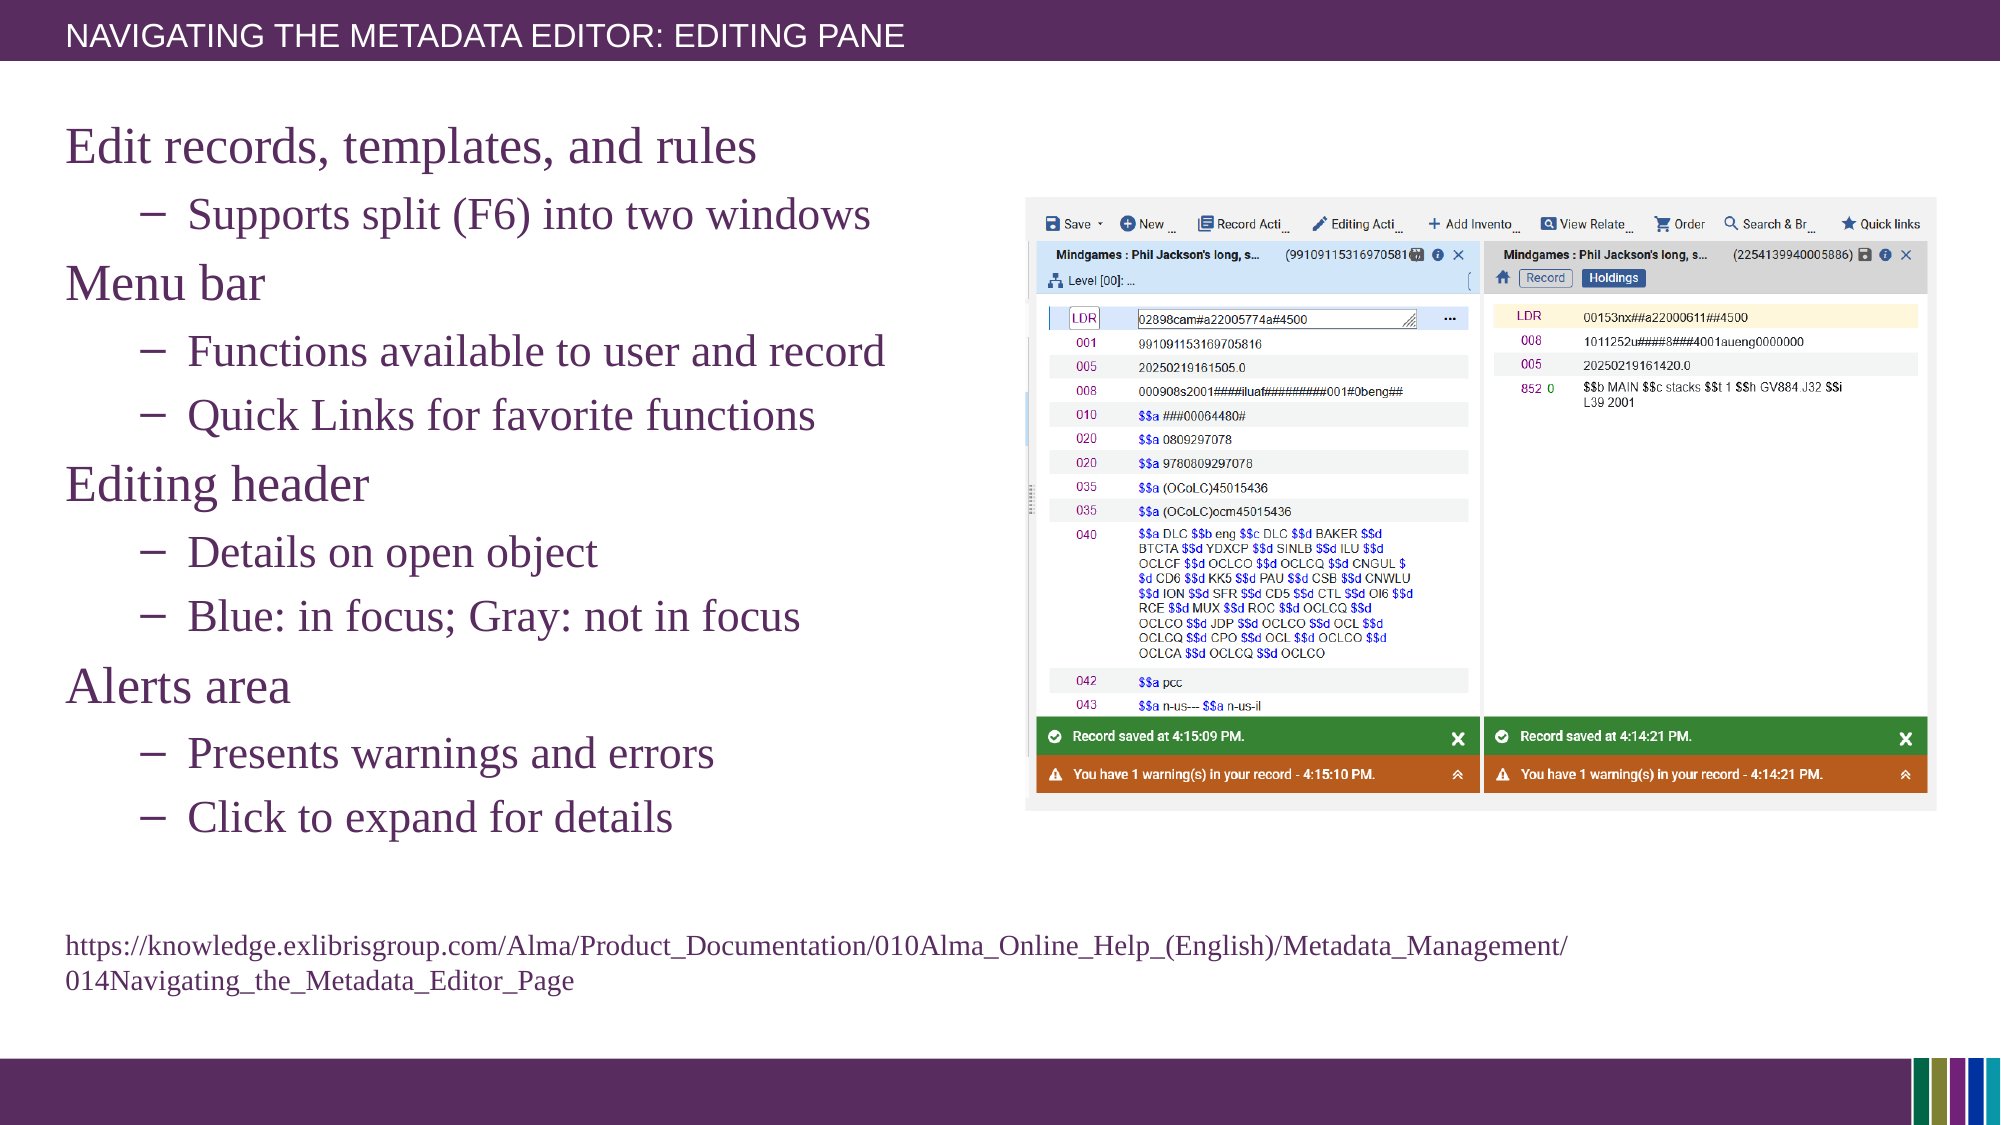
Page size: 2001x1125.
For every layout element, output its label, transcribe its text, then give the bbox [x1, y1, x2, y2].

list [1024, 197, 1937, 812]
list Edit records, templates, and rules Supports split (F6) into two windows Menu bar Functions available to user and record Quick Links for favorite functions Editing header Details on open object Blue: in focus; Gray: not in focus Alerts area Presents warnings and errors Click to expand for details [50, 104, 975, 902]
list https://knowledge.exlibrisgroup.com/Alma/Product_Documentation/010Alma_Online_Help_(English)/Metadata_Management/014Navigating_the_Metadata_Editor_Page [50, 918, 1937, 1023]
title Navigating the Metadata Editor: Editing Pane [50, 0, 1851, 84]
